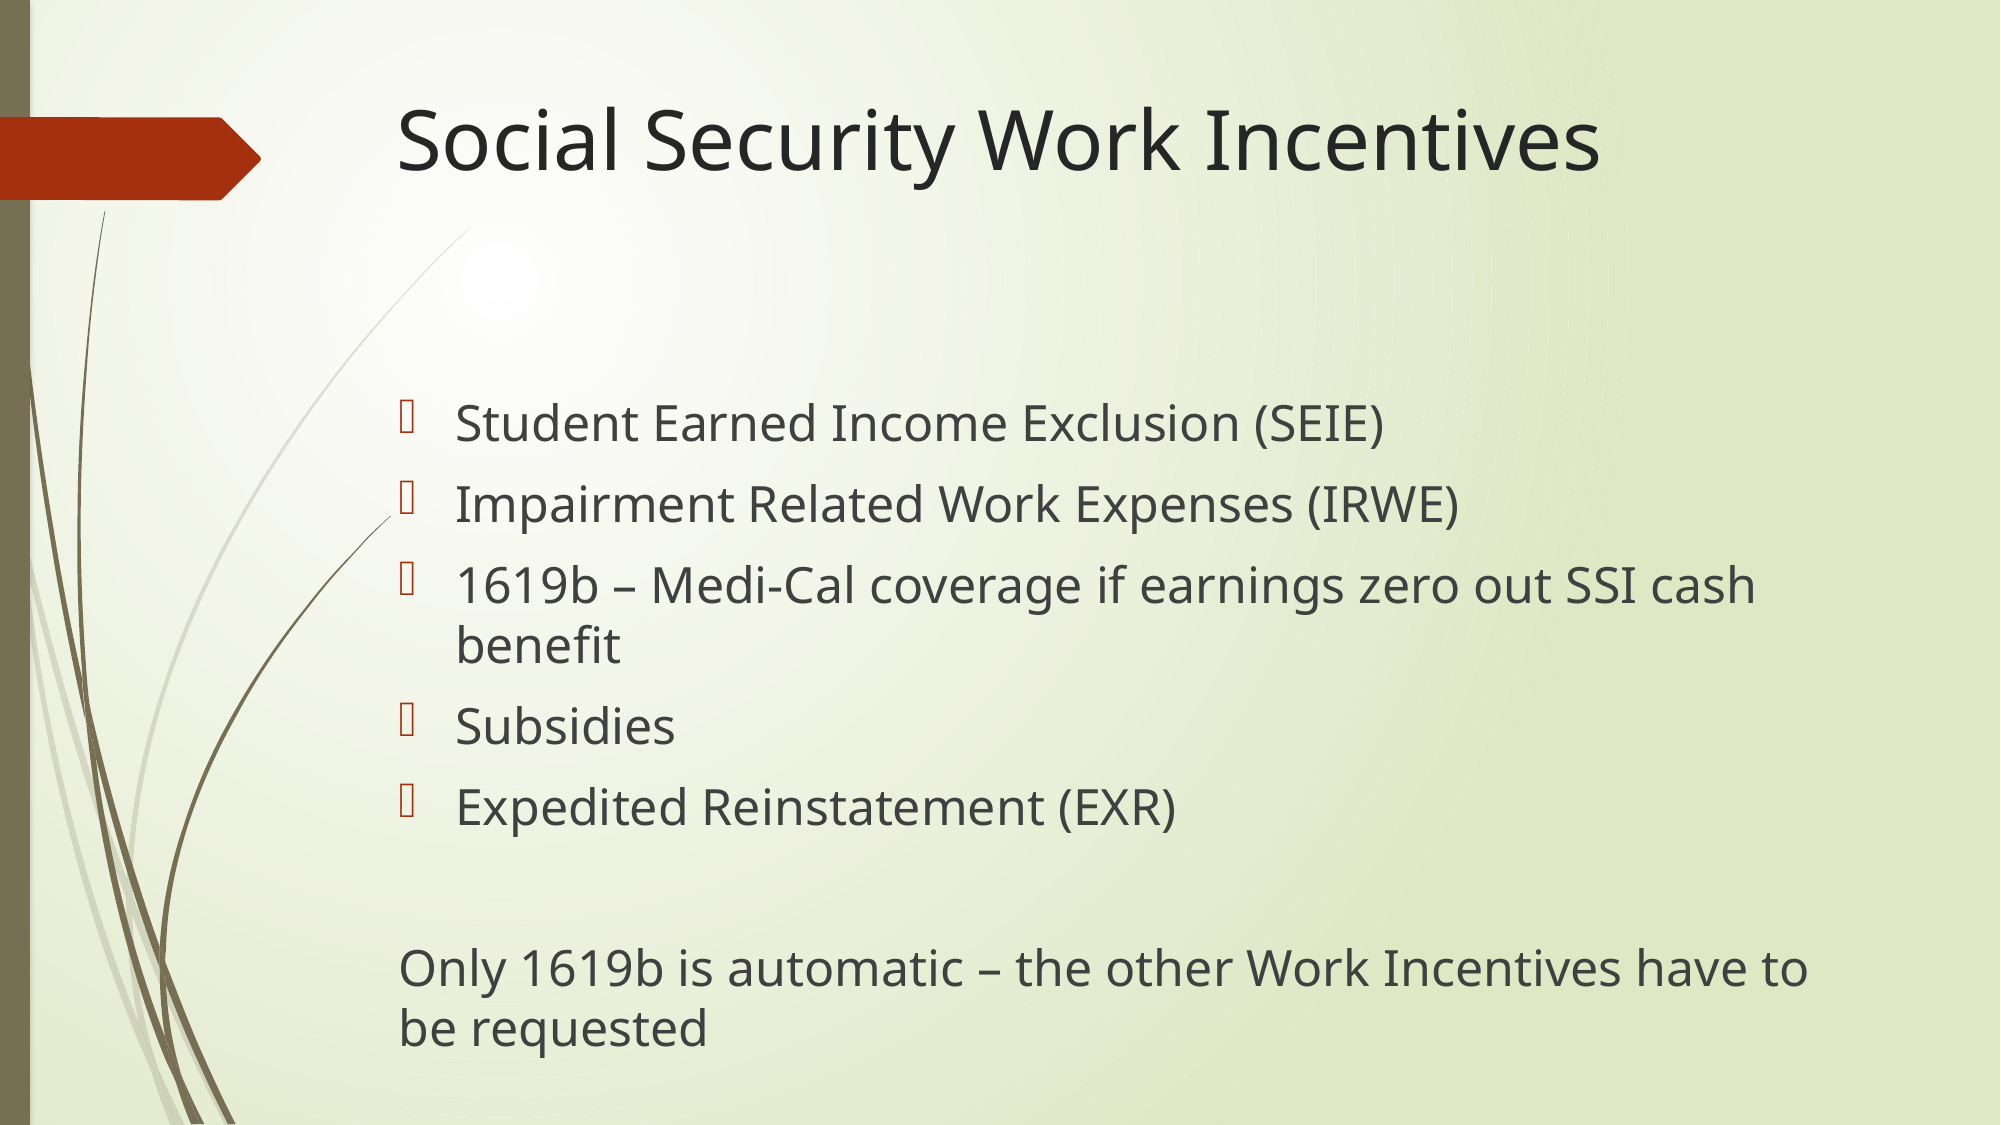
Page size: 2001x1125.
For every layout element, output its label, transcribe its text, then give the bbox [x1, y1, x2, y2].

title Social Security Work Incentives [269, 79, 1731, 290]
list Student Earned Income Exclusion (SEIE) Impairment Related Work Expenses (IRWE) 1619b – Medi-Cal coverage if earnings zero out SSI cash benefit Subsidies Expedited Reinstatement (EXR) Only 1619b is automatic – the other Work Incentives have to be requested [383, 384, 1847, 1004]
